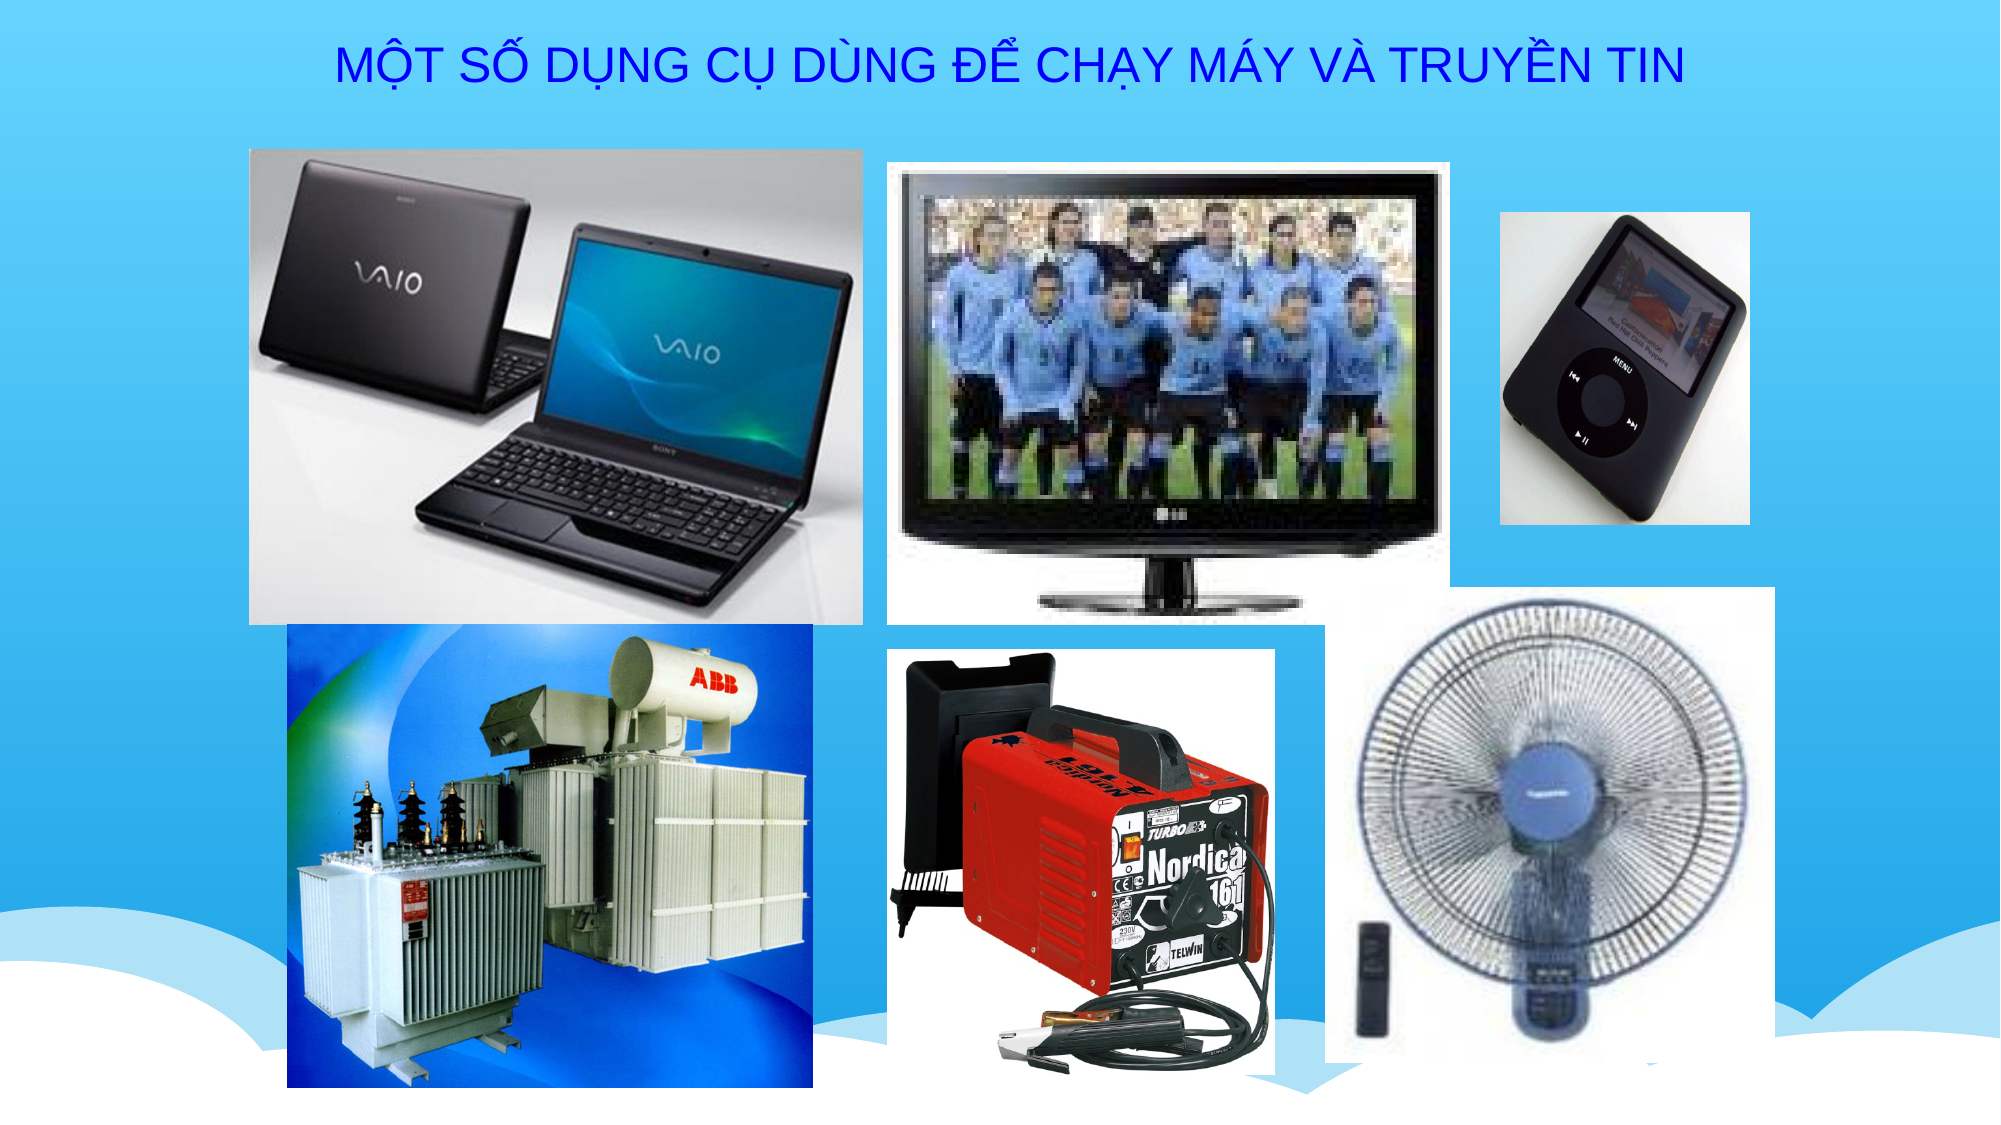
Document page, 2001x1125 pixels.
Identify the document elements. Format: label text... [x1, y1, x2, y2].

picture [1499, 212, 1750, 525]
picture [249, 149, 863, 1088]
text_box MỘT SỐ DỤNG CỤ DÙNG ĐỂ CHẠY MÁY VÀ TRUYỀN TIN [319, 25, 1703, 101]
picture [887, 649, 1275, 1076]
picture [887, 162, 1775, 1063]
